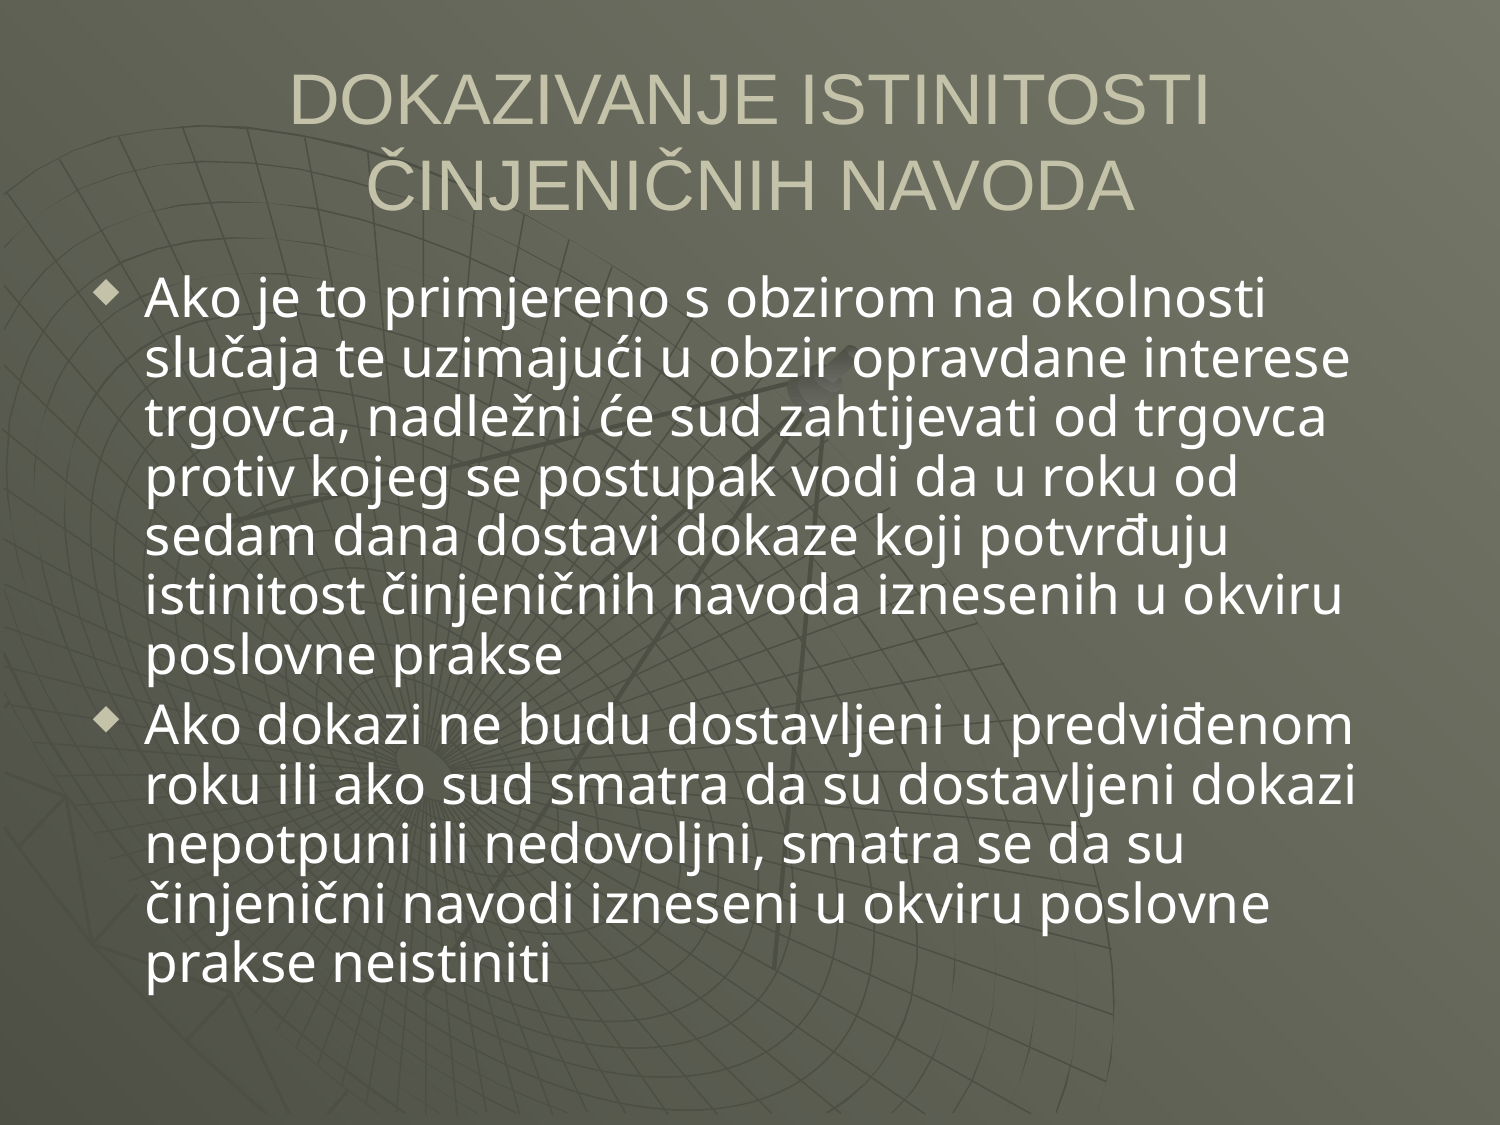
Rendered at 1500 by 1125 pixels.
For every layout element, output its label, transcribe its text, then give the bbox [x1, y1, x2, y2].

list Ako je to primjereno s obzirom na okolnosti slučaja te uzimajući u obzir opravdane interese trgovca, nadležni će sud zahtijevati od trgovca protiv kojeg se postupak vodi da u roku od sedam dana dostavi dokaze koji potvrđuju istinitost činjeničnih navoda iznesenih u okviru poslovne prakse Ako dokazi ne budu dostavljeni u predviđenom roku ili ako sud smatra da su dostavljeni dokazi nepotpuni ili nedovoljni, smatra se da su činjenični navodi izneseni u okviru poslovne prakse neistiniti [74, 262, 1426, 1006]
title DOKAZIVANJE ISTINITOSTI ČINJENIČNIH NAVODA [74, 45, 1426, 233]
